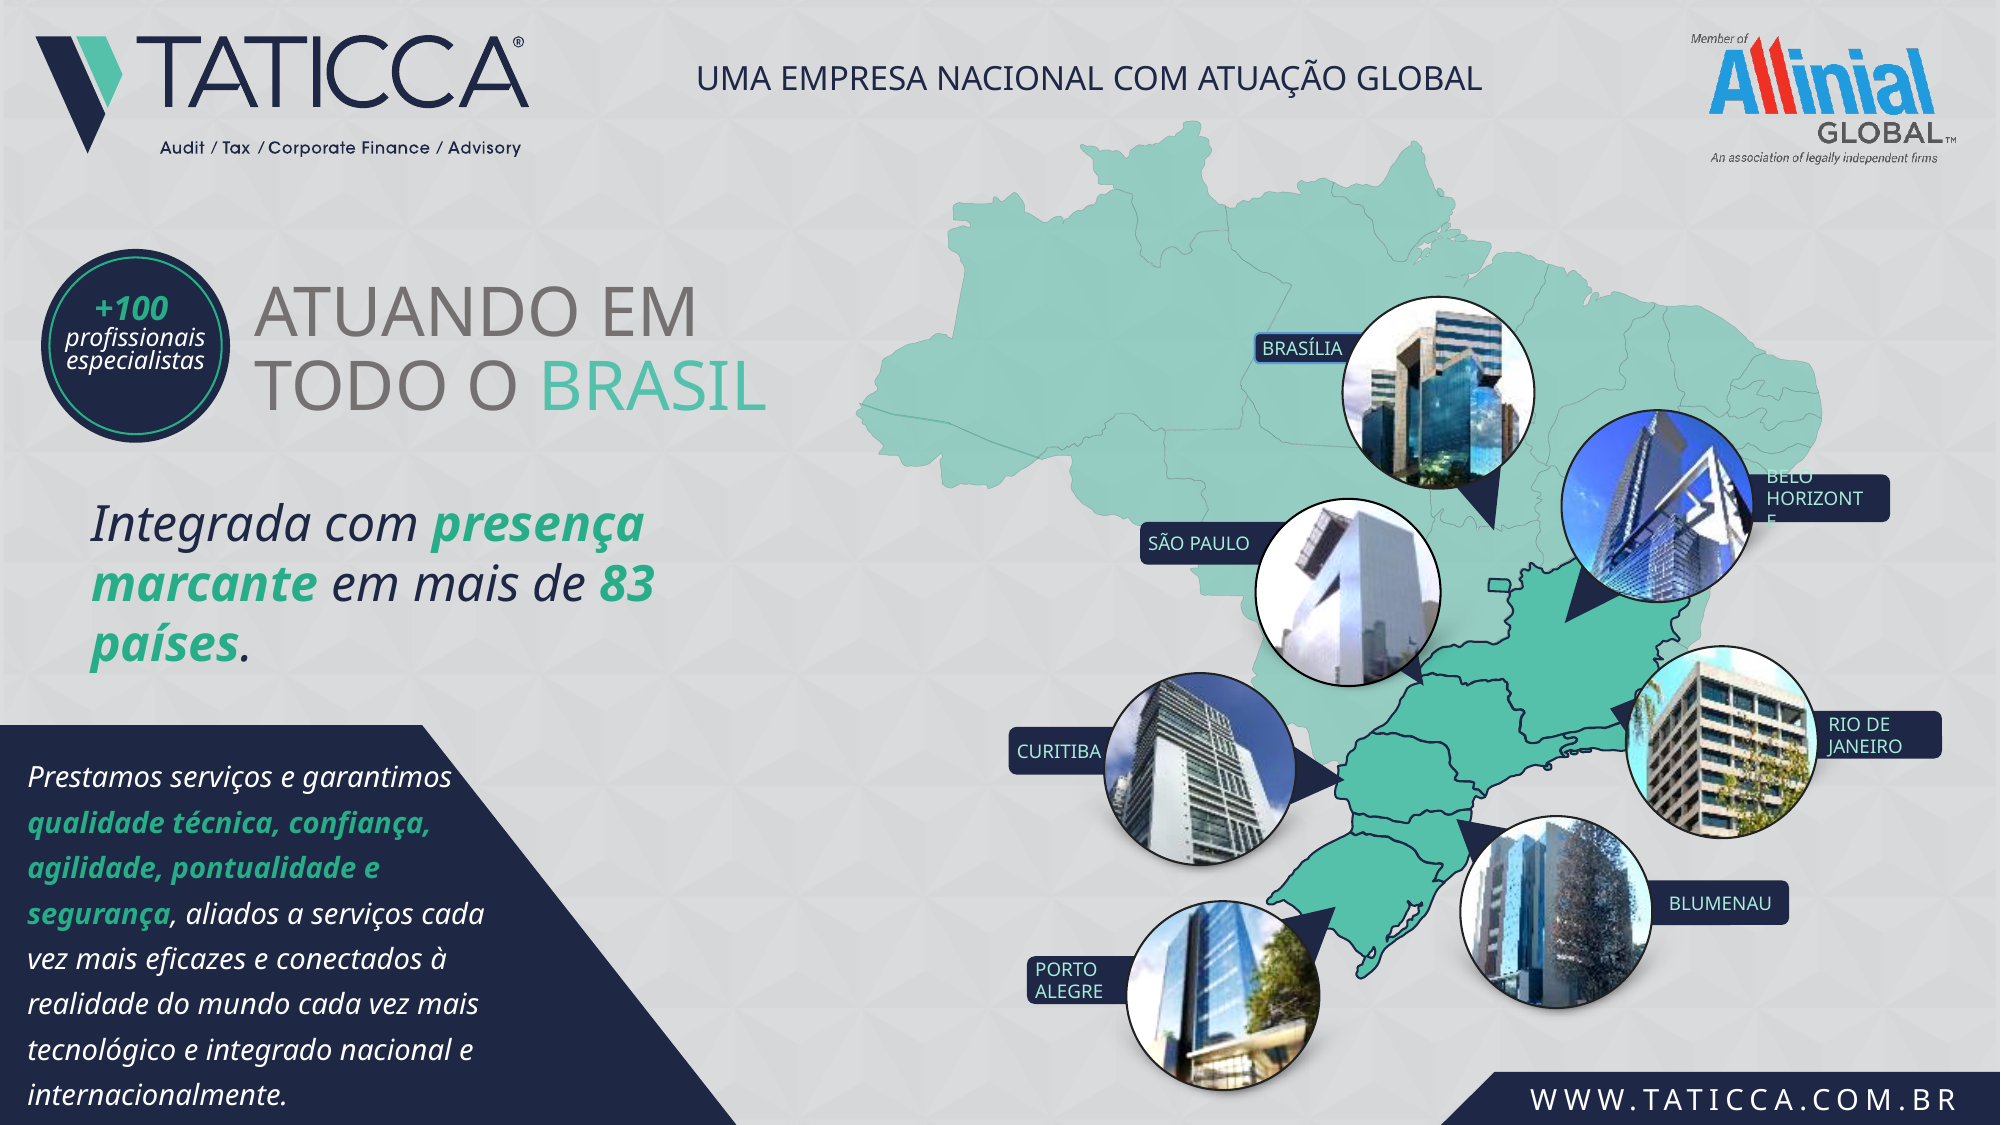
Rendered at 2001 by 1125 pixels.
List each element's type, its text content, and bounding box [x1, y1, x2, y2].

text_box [1140, 498, 1517, 711]
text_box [1008, 673, 1365, 894]
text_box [1254, 296, 1535, 498]
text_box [35, 34, 530, 157]
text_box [41, 248, 230, 443]
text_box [1508, 410, 1891, 630]
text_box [1392, 803, 1790, 1037]
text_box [1026, 894, 1390, 1119]
text_box Prestamos serviços e garantimos qualidade técnica, confiança, agilidade, pontualidade e segurança, aliados a serviços cada vez mais eficazes e conectados à realidade do mundo cada vez mais tecnológico e integrado nacional e internacionalmente. [12, 740, 519, 1119]
text_box ATUANDO EM TODO O BRASIL [239, 269, 809, 423]
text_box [855, 120, 1823, 977]
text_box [1365, 630, 1691, 979]
text_box [0, 724, 738, 1125]
picture [0, 0, 2000, 1125]
text_box UMA EMPRESA NACIONAL COM ATUAÇÃO GLOBAL [530, 49, 1662, 105]
text_box Integrada com presença marcante em mais de 83 países. [76, 423, 815, 679]
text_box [1572, 646, 1943, 839]
text_box [1439, 1070, 2000, 1125]
text_box WWW.TATICCA.COM.BR [1515, 1073, 2000, 1124]
